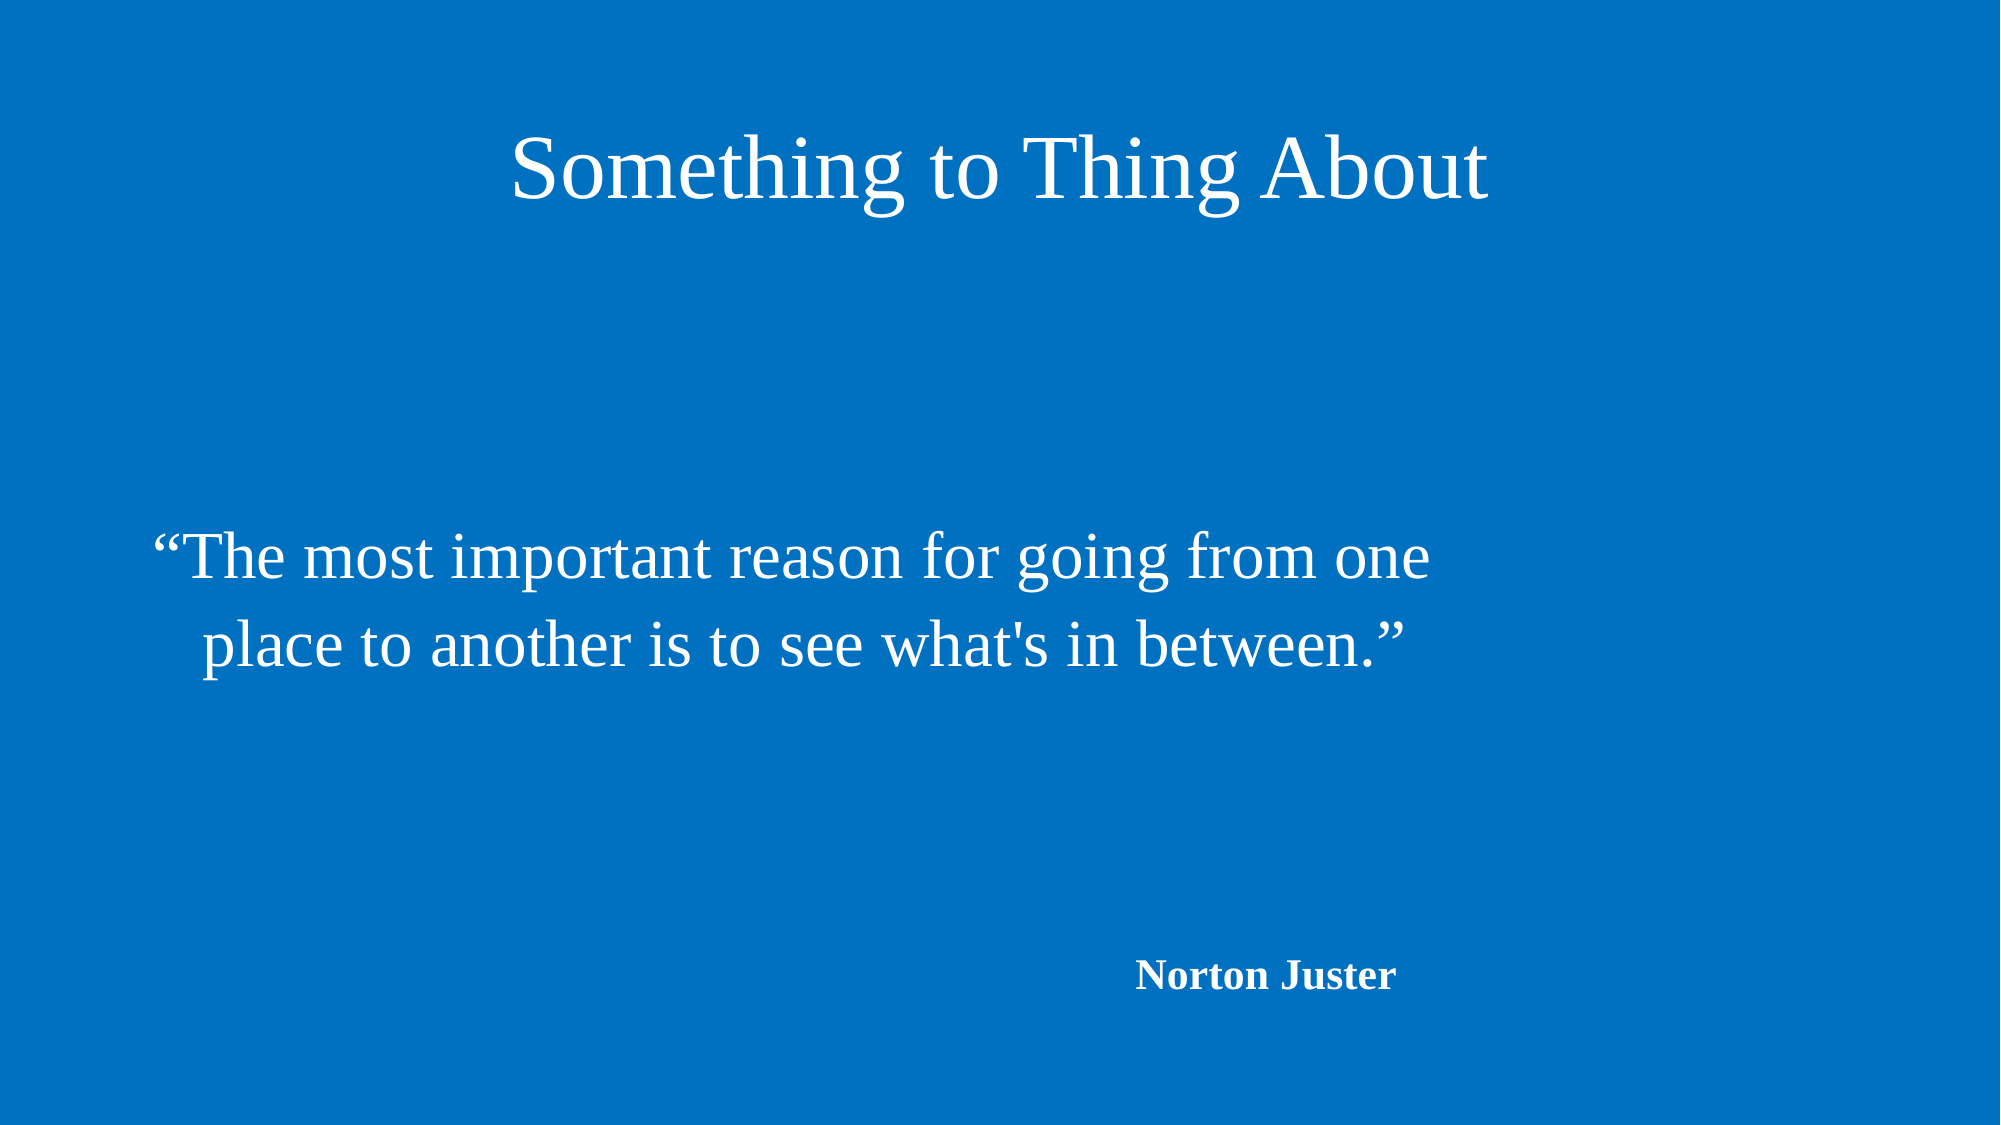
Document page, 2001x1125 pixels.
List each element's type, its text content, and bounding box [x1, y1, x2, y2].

list “The most important reason for going from one place to another is to see what's in between.” Norton Juster [137, 299, 1863, 1014]
title Something to Thing About [137, 59, 1863, 278]
